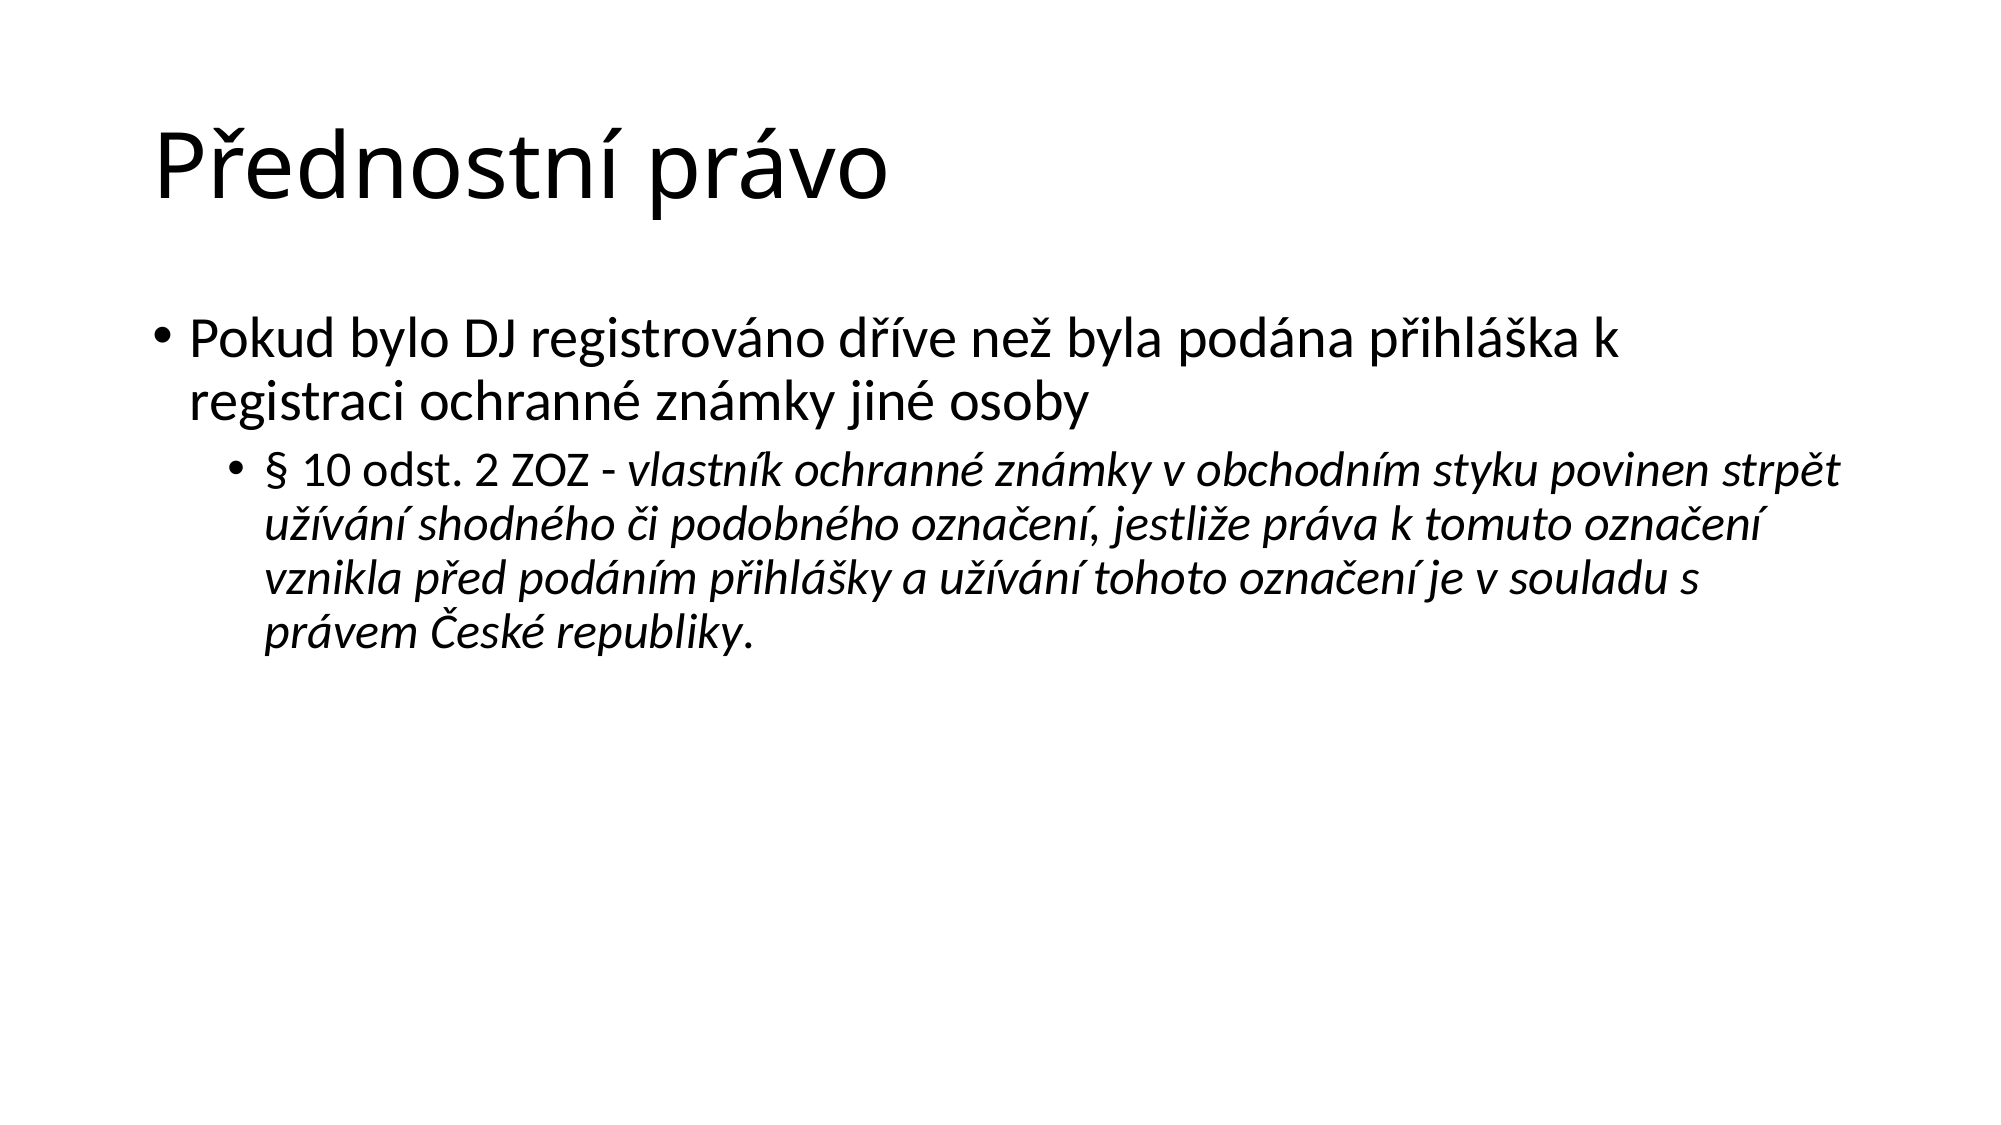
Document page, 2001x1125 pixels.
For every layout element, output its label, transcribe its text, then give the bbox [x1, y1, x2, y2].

list Pokud bylo DJ registrováno dříve než byla podána přihláška k registraci ochranné známky jiné osoby § 10 odst. 2 ZOZ - vlastník ochranné známky v obchodním styku povinen strpět užívání shodného či podobného označení, jestliže práva k tomuto označení vznikla před podáním přihlášky a užívání tohoto označení je v souladu s právem České republiky. [137, 299, 1863, 1014]
title Přednostní právo [137, 59, 1863, 278]
